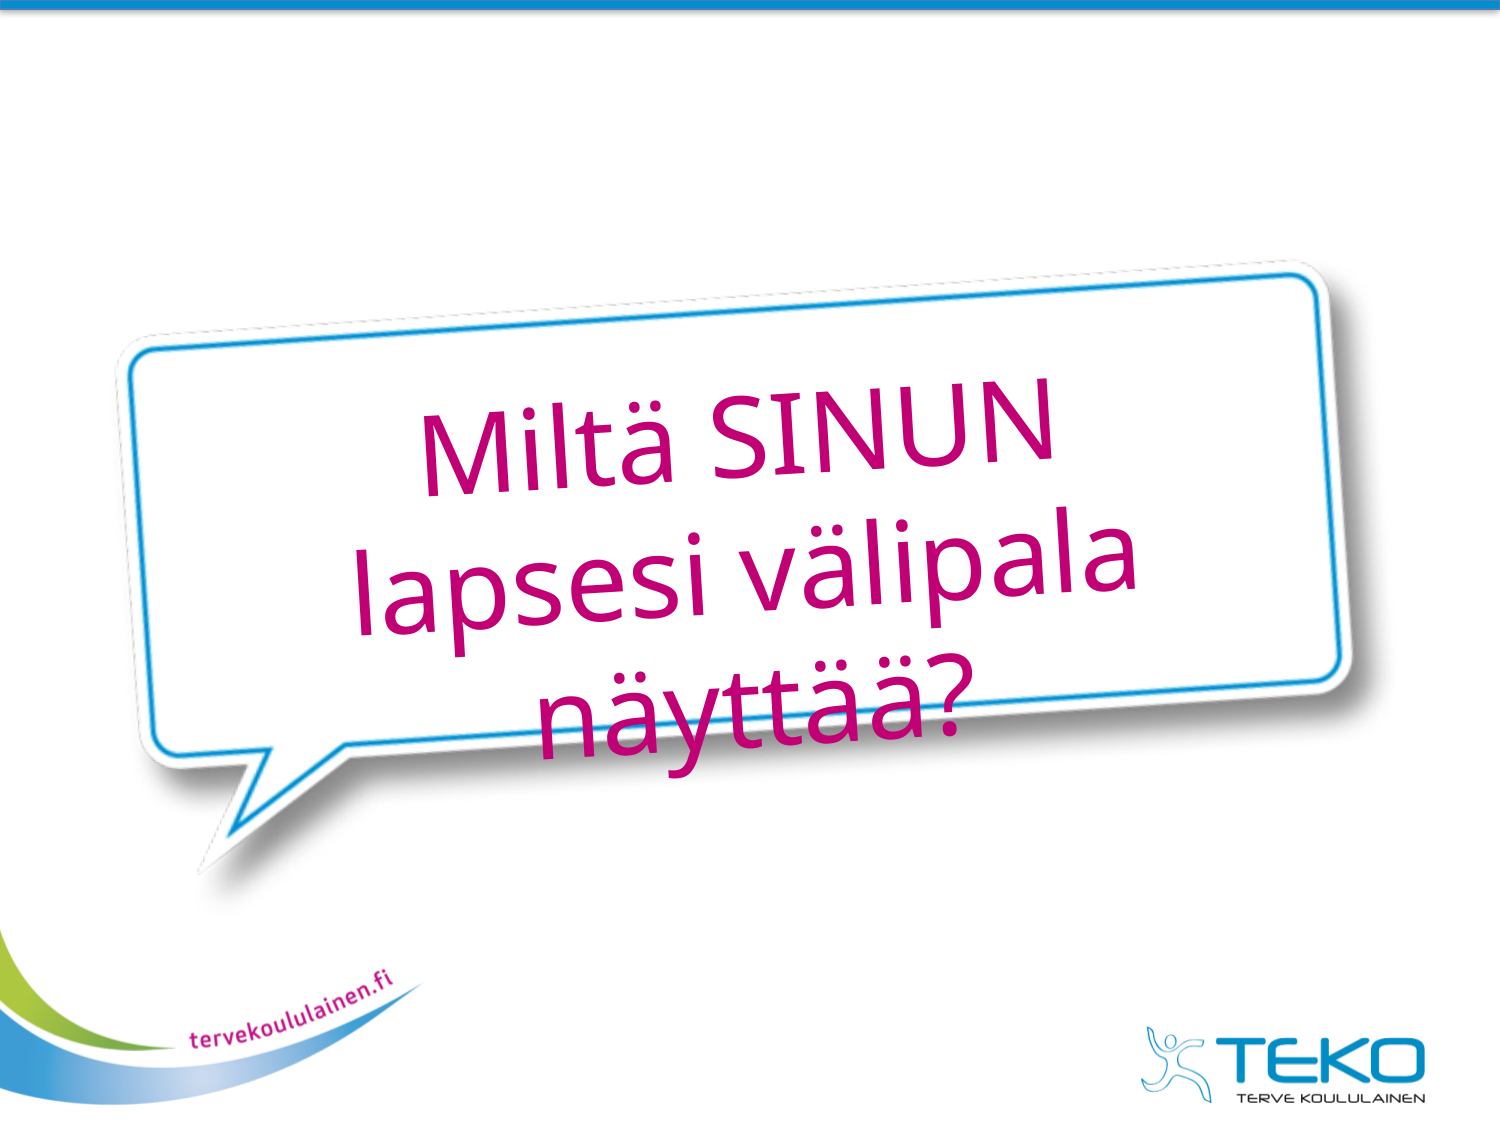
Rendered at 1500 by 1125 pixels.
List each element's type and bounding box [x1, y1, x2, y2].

picture [1379, 1045, 1416, 1076]
picture [0, 128, 1437, 1113]
